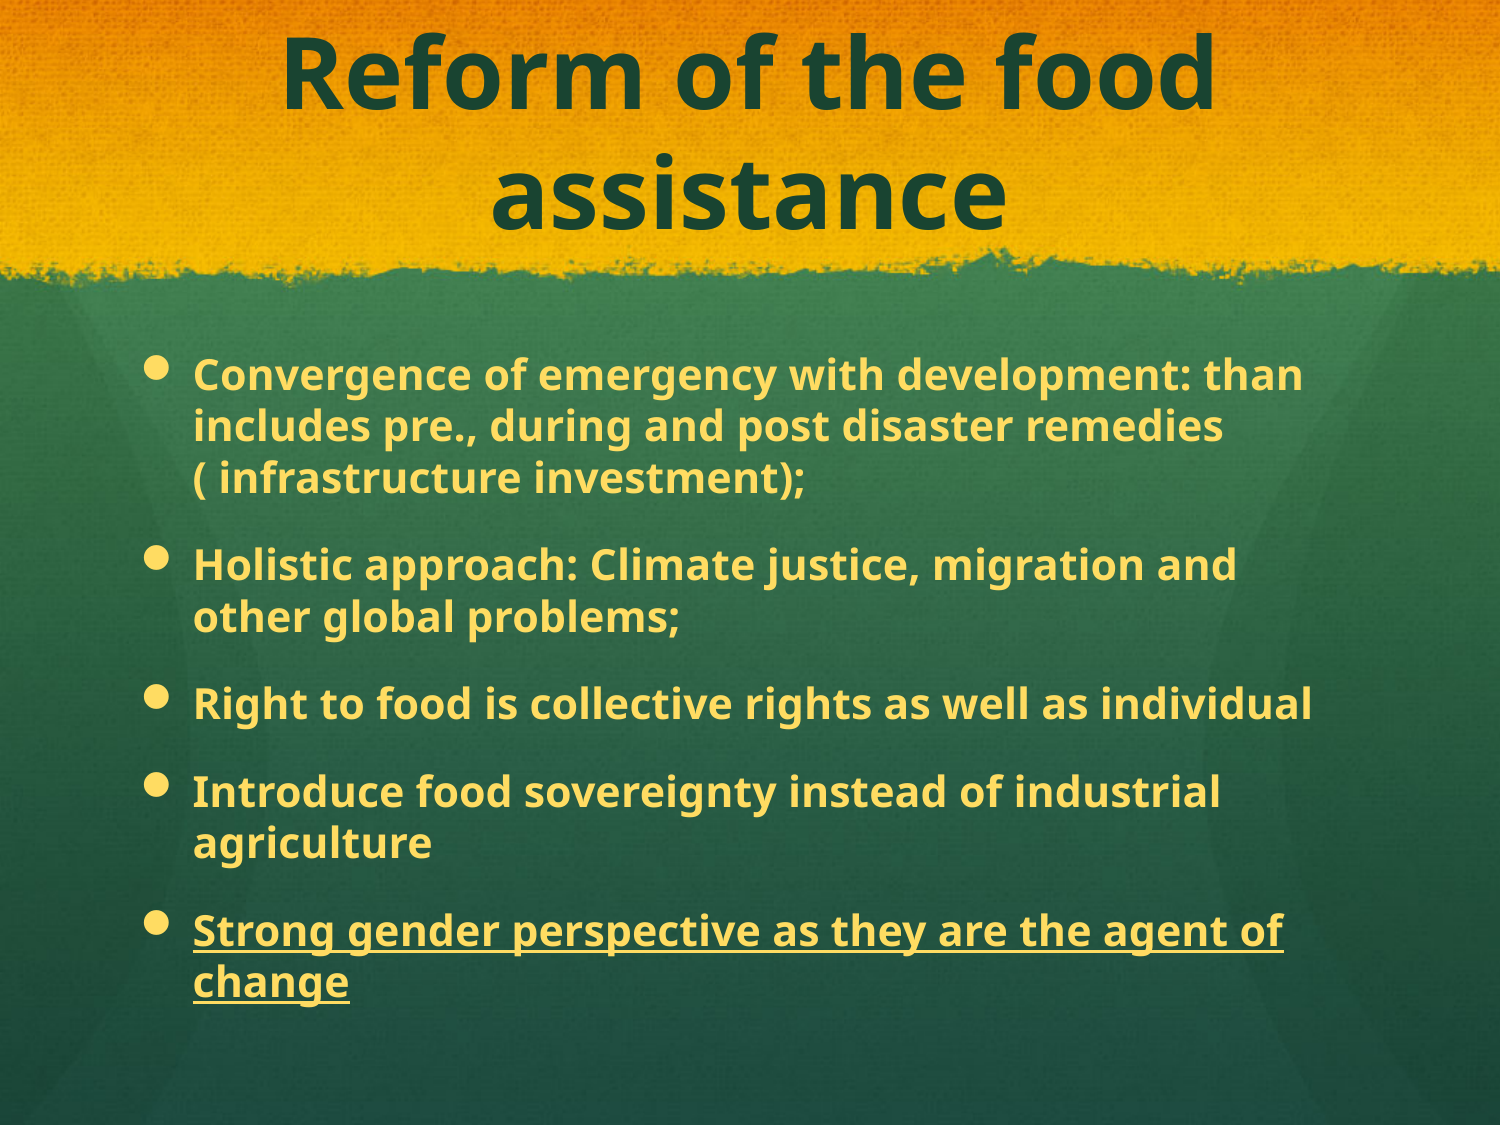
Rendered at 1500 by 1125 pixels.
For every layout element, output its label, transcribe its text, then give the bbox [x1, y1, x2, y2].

list Convergence of emergency with development: than includes pre., during and post disaster remedies ( infrastructure investment); Holistic approach: Climate justice, migration and other global problems; Right to food is collective rights as well as individual Introduce food sovereignty instead of industrial agriculture Strong gender perspective as they are the agent of change [125, 339, 1375, 1026]
title Reform of the food assistance [125, 13, 1375, 246]
picture [0, 0, 1500, 1125]
